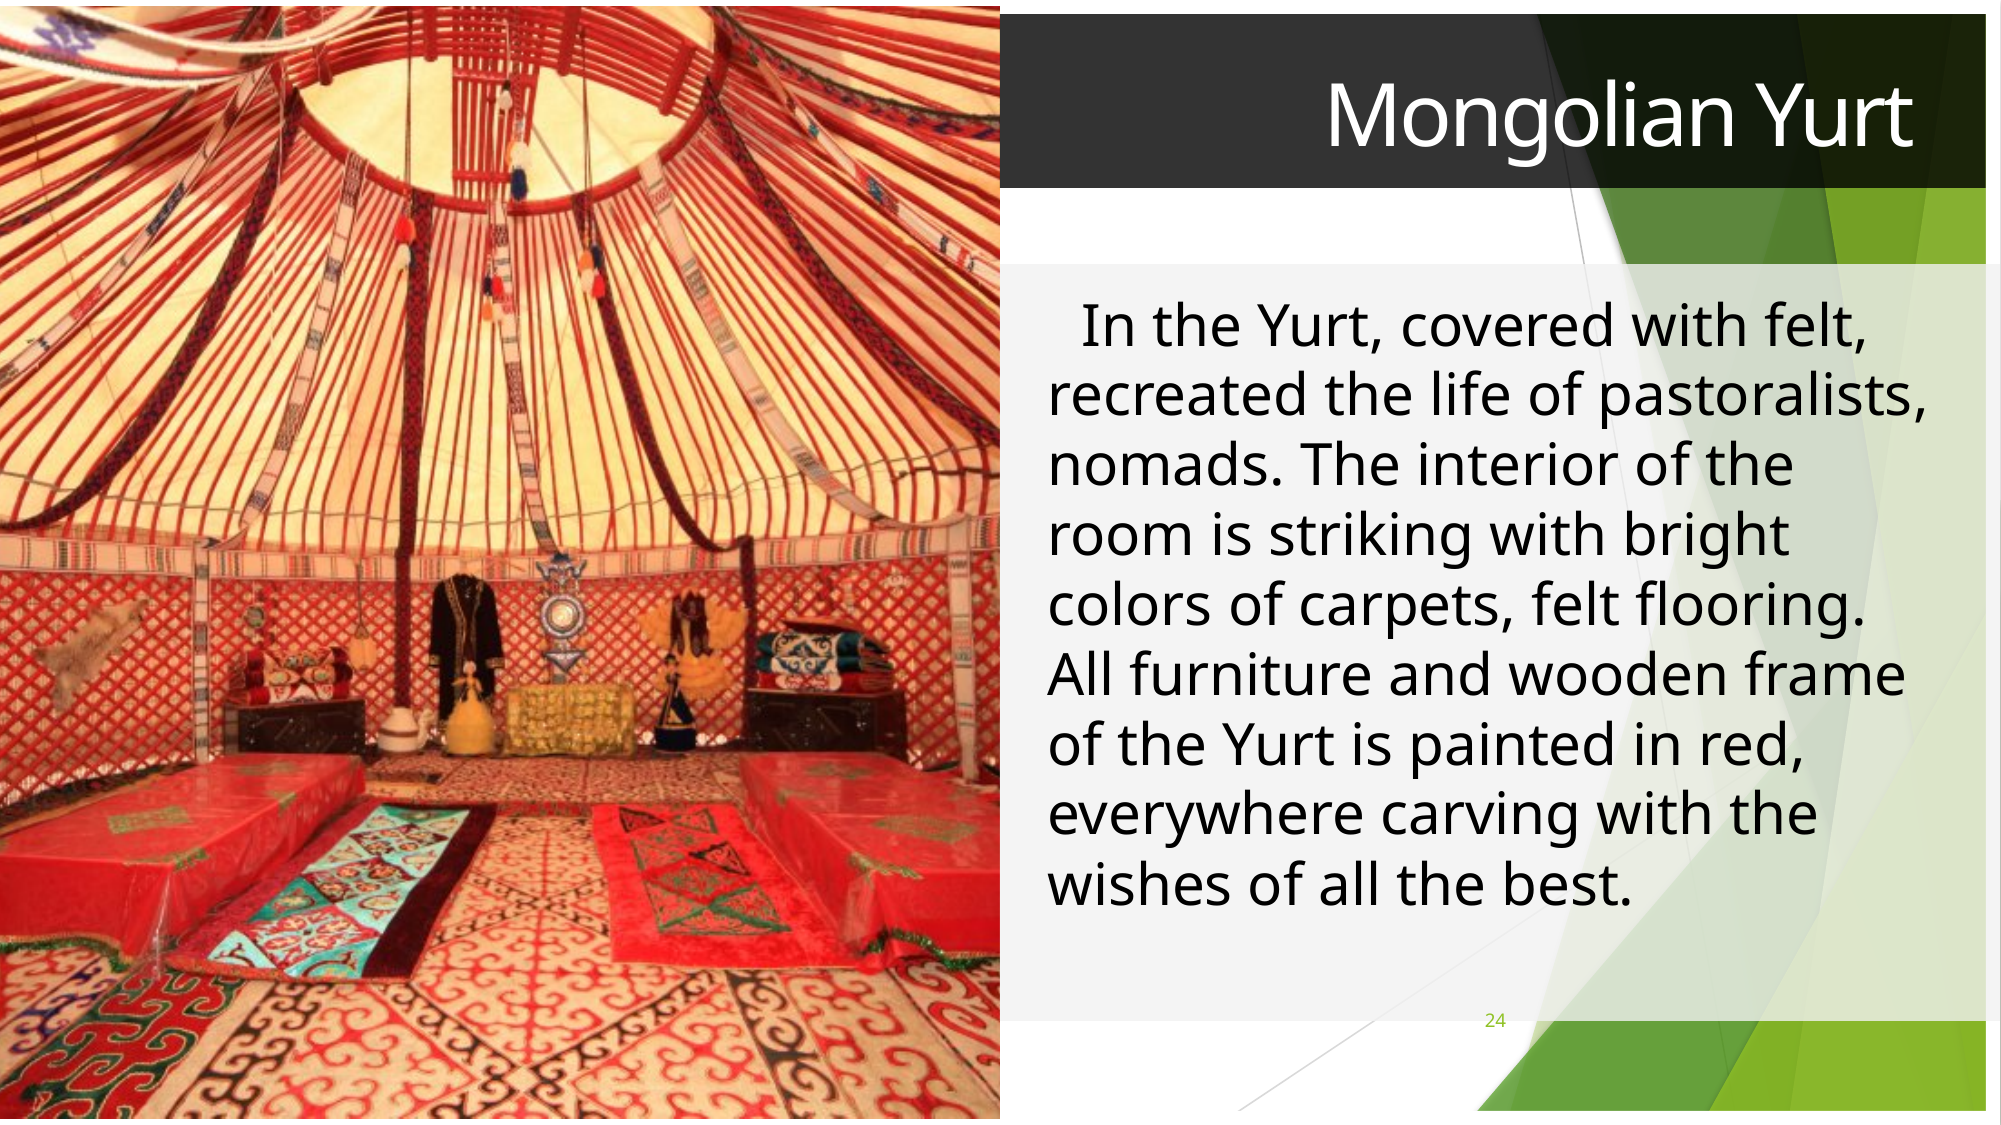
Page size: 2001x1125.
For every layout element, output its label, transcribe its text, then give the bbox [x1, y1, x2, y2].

picture [0, 5, 1001, 1120]
title Mongolian Yurt [1004, 14, 1986, 188]
subtitle In the Yurt, covered with felt, recreated the life of pastoralists, nomads. The interior of the room is striking with bright colors of carpets, felt flooring. All furniture and wooden frame of the Yurt is painted in red, everywhere carving with the wishes of all the best. [1004, 264, 2000, 1021]
slide_number 24 [1409, 991, 1522, 1051]
